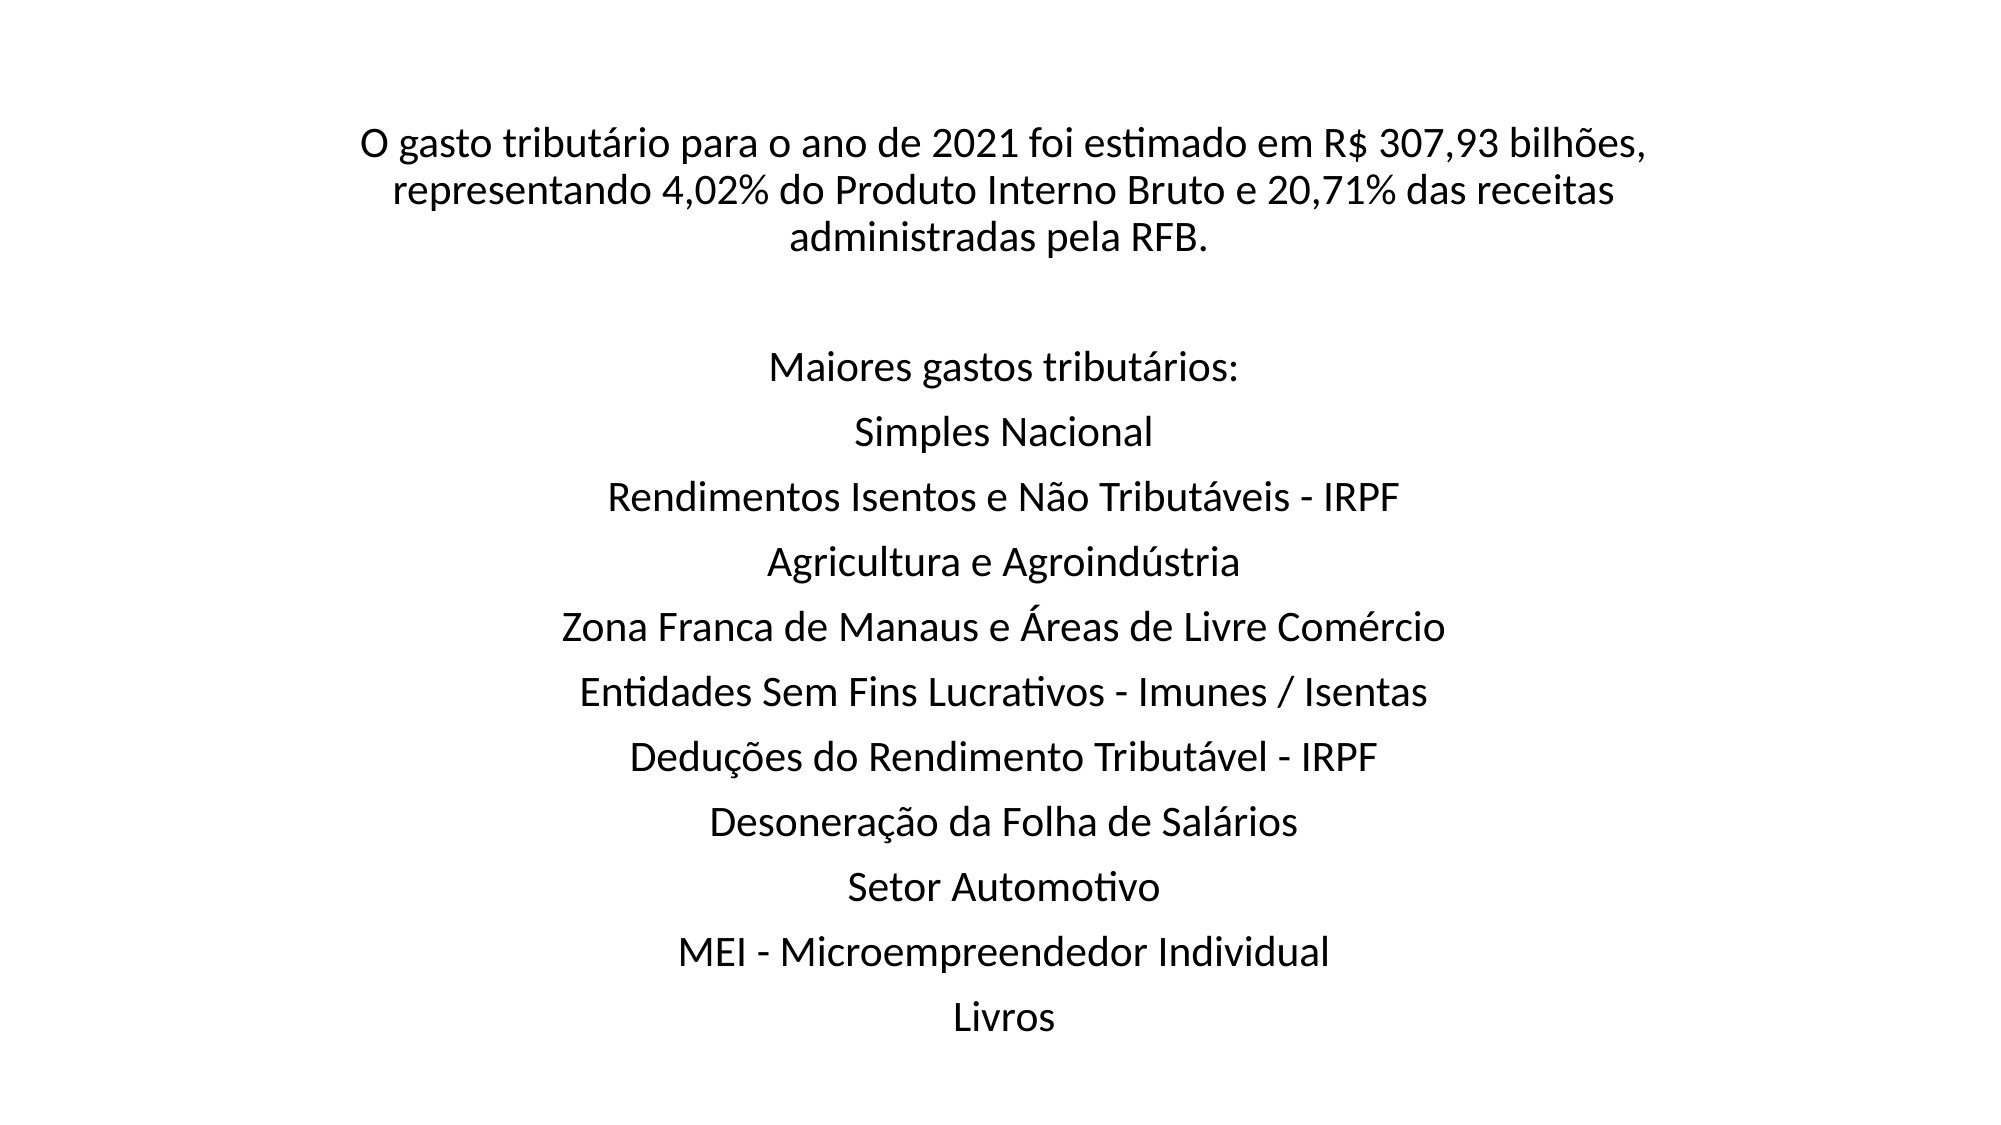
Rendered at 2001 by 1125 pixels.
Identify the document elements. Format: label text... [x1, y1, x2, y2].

subtitle O gasto tributário para o ano de 2021 foi estimado em R$ 307,93 bilhões, representando 4,02% do Produto Interno Bruto e 20,71% das receitas administradas pela RFB. Maiores gastos tributários: Simples Nacional Rendimentos Isentos e Não Tributáveis - IRPF Agricultura e Agroindústria Zona Franca de Manaus e Áreas de Livre Comércio Entidades Sem Fins Lucrativos - Imunes / Isentas Deduções do Rendimento Tributável - IRPF Desoneração da Folha de Salários Setor Automotivo MEI - Microempreendedor Individual Livros [254, 112, 1755, 1057]
